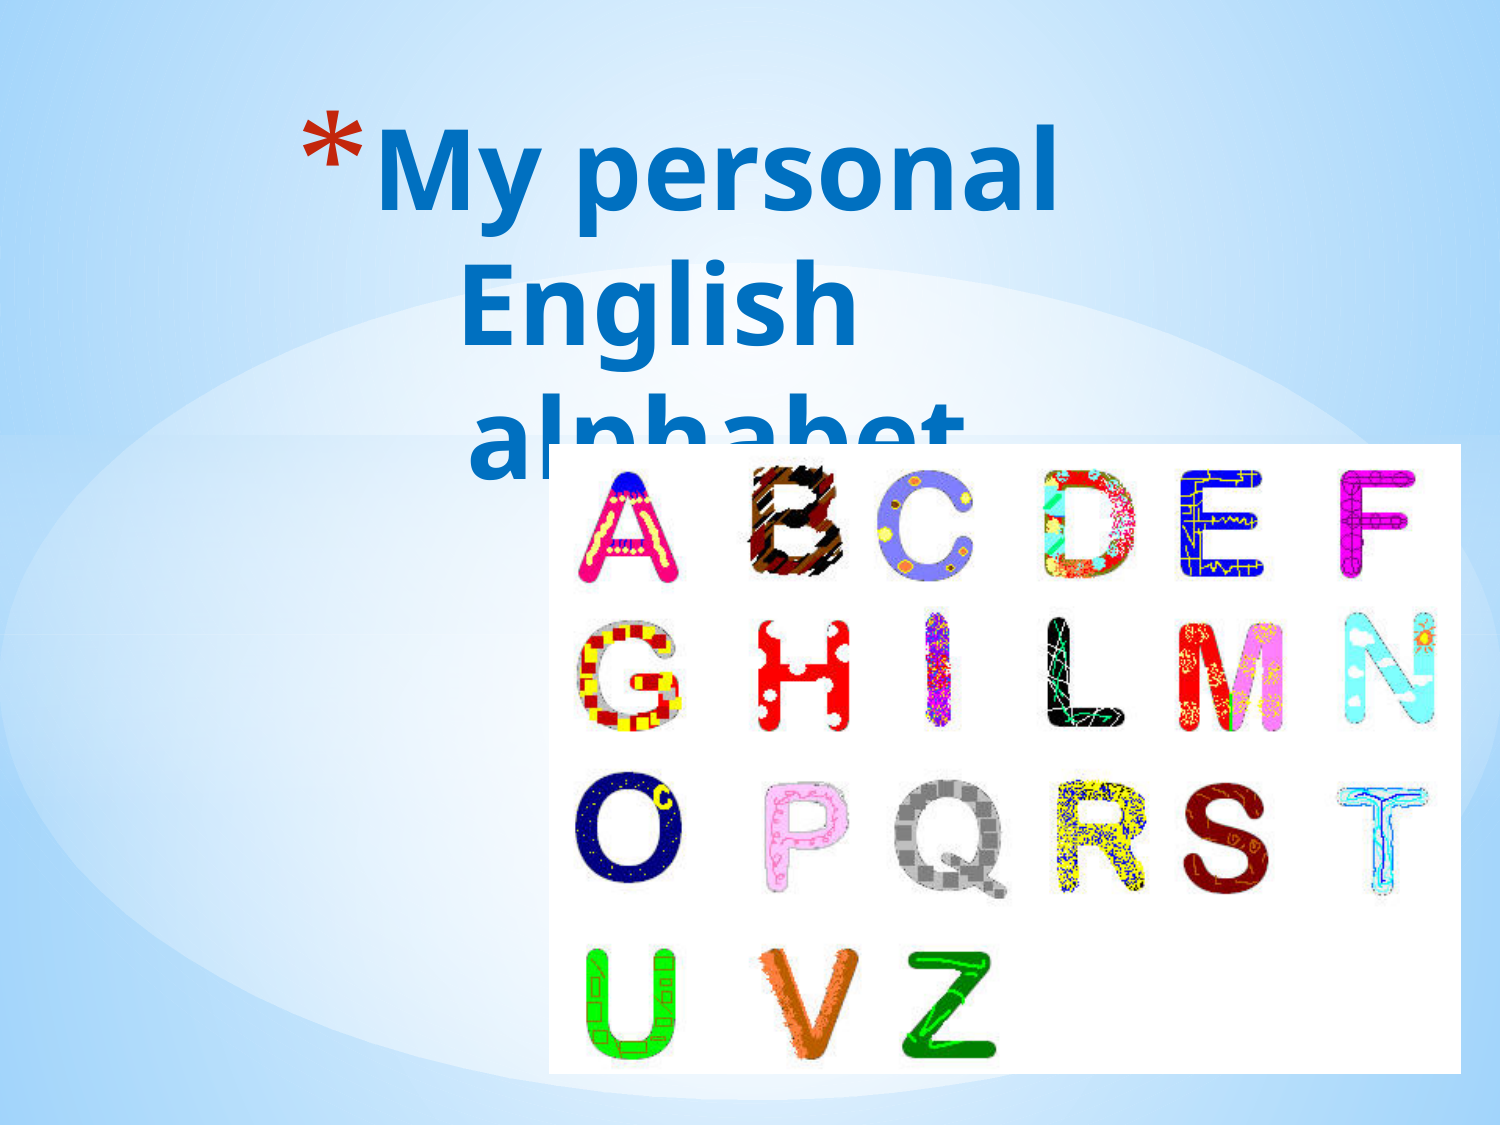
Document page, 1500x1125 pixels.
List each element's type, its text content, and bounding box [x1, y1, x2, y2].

title My personal English alphabet [76, 90, 1254, 385]
picture [548, 444, 1461, 1075]
